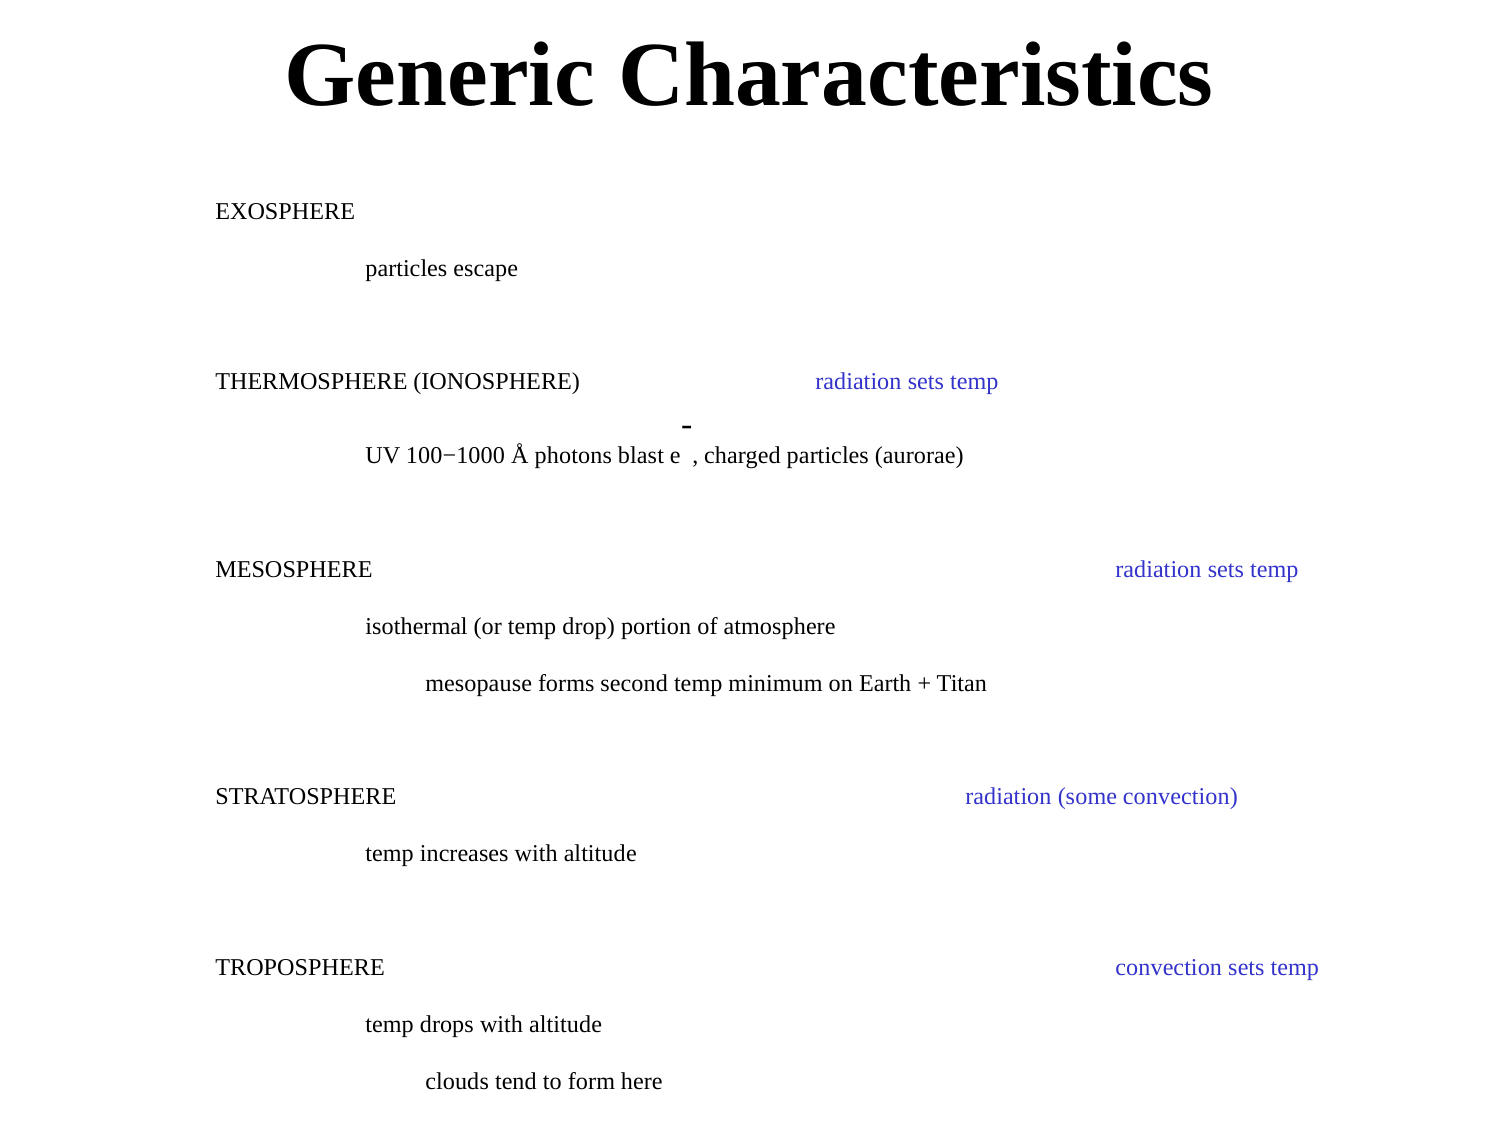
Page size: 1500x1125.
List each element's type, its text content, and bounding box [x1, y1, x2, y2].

title Generic Characteristics [112, 0, 1388, 138]
text_box EXOSPHERE particles escape THERMOSPHERE (IONOSPHERE) radiation sets temp UV 100−1000 Å photons blast e-, charged particles (aurorae) MESOSPHERE radiation sets temp isothermal (or temp drop) portion of atmosphere mesopause forms second temp minimum on Earth + Titan STRATOSPHERE radiation (some convection) temp increases with altitude TROPOSPHERE convection sets temp temp drops with altitude clouds tend to form here [200, 159, 1335, 1125]
